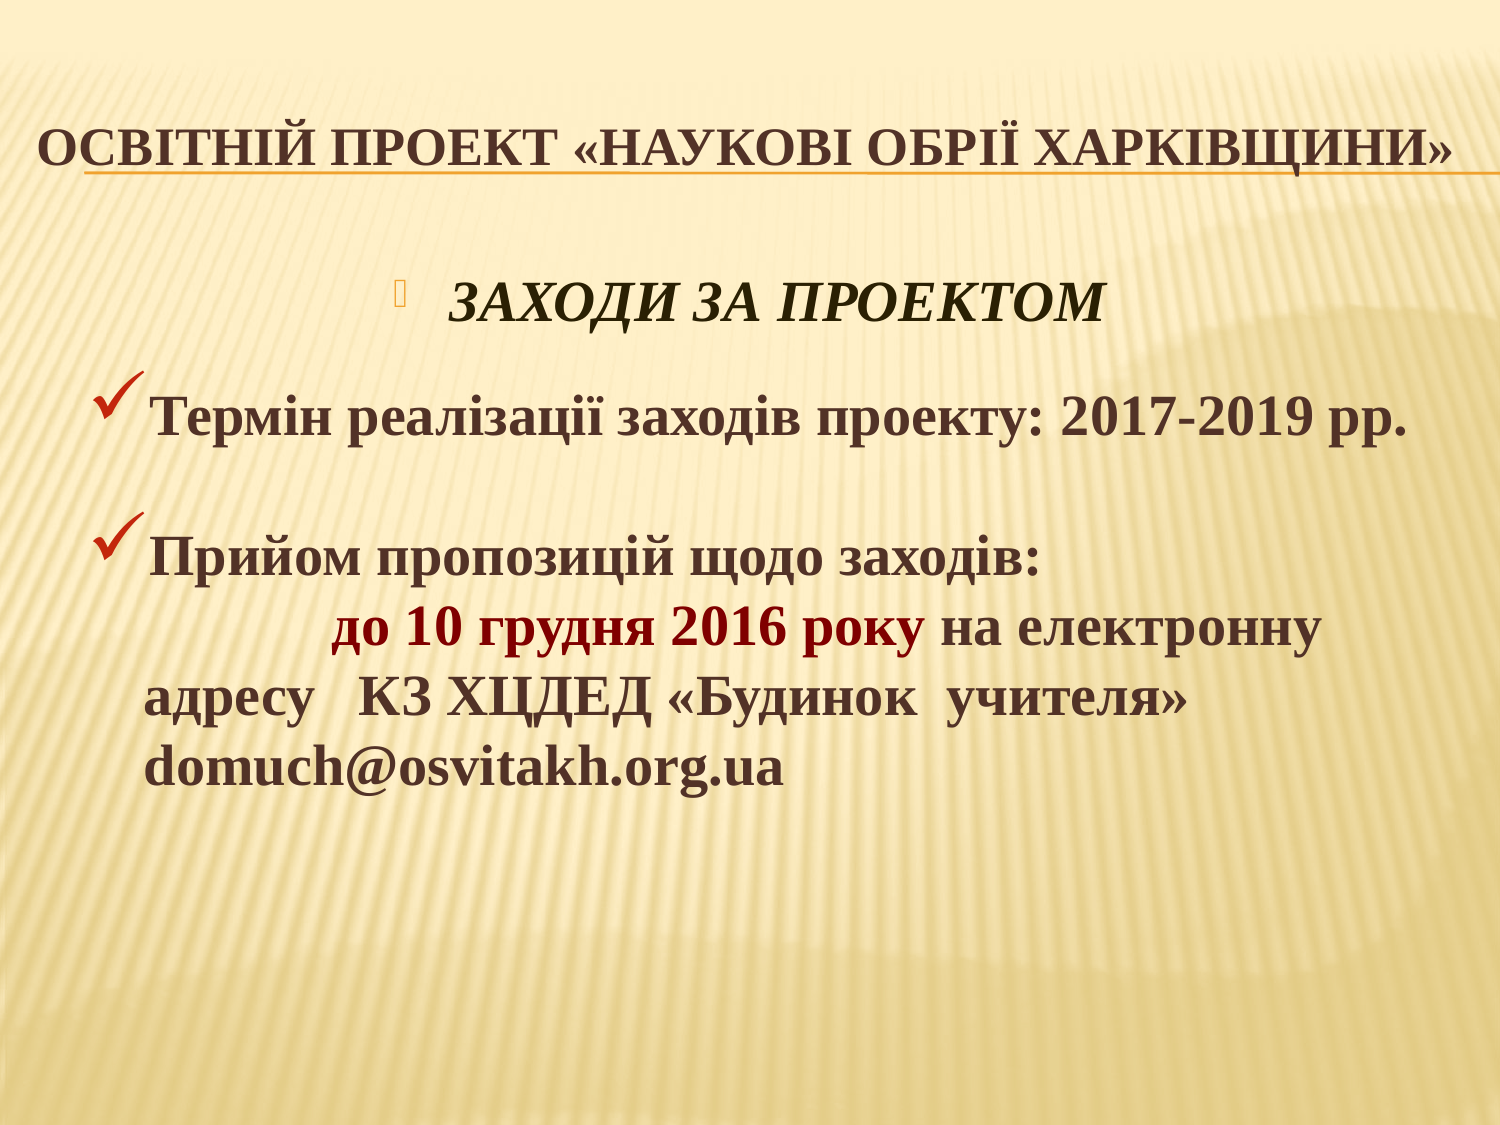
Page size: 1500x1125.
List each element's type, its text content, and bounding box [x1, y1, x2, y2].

title Освітній проект «наукові обрії харківщини» [17, 75, 1475, 213]
list ЗАХОДИ ЗА ПРОЕКТОМ Термін реалізації заходів проекту: 2017-2019 рр. Прийом пропозицій щодо заходів: до 10 грудня 2016 року на електронну адресу КЗ ХЦДЕД «Будинок учителя» domuch@osvitakh.org.ua [64, 255, 1436, 998]
